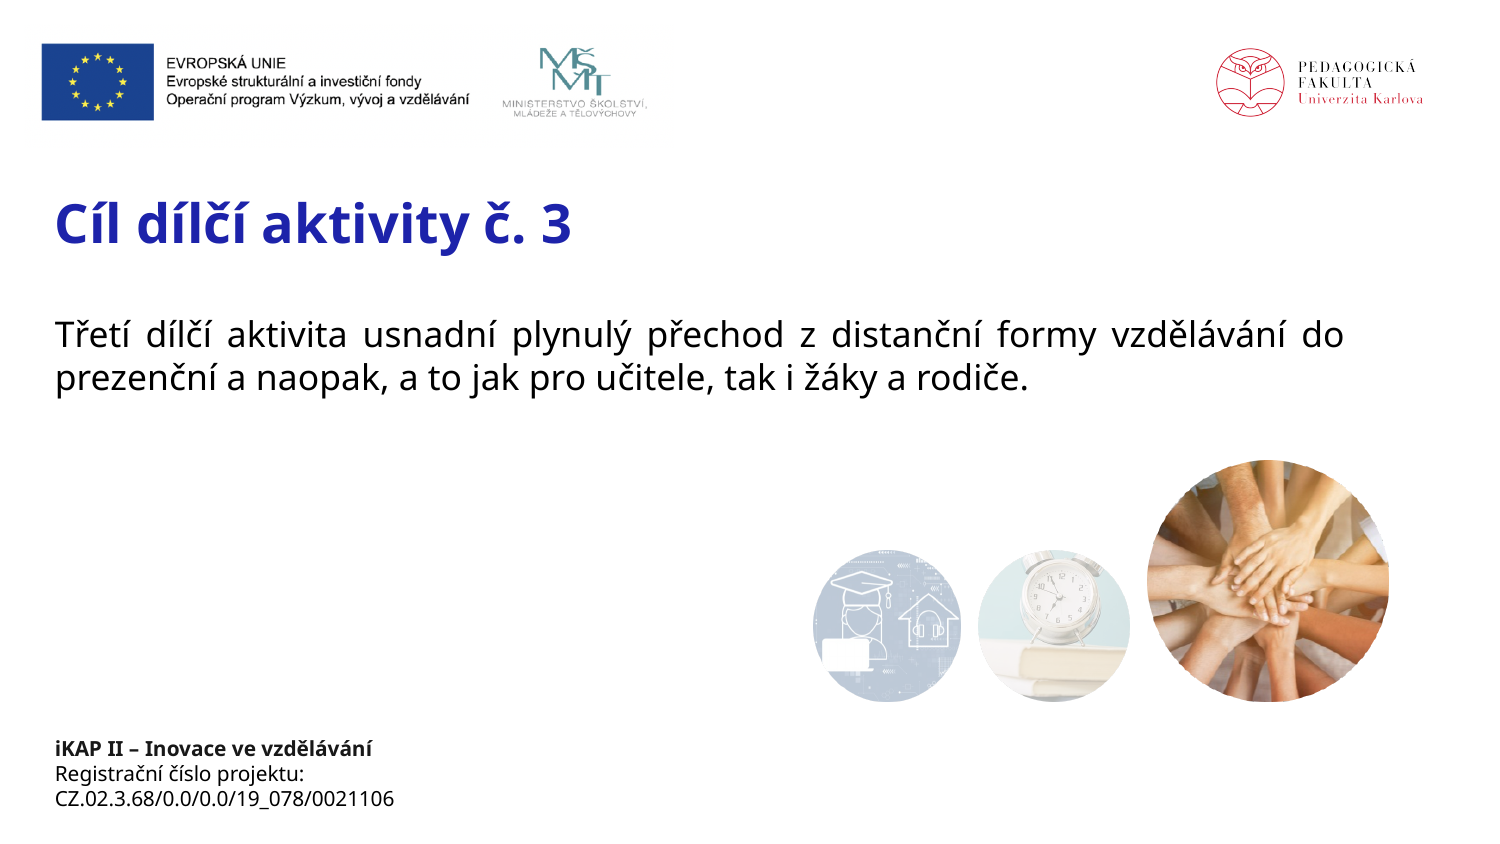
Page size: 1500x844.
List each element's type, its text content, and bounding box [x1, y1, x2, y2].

text_box [806, 529, 1146, 720]
picture [1199, 30, 1440, 134]
picture [813, 550, 961, 702]
picture [24, 24, 674, 148]
text_box Třetí dílčí aktivita usnadní plynulý přechod z distanční formy vzdělávání do prezenční a naopak, a to jak pro učitele, tak i žáky a rodiče. [39, 297, 1361, 413]
picture [978, 550, 1130, 702]
text_box Cíl dílčí aktivity č. 3 [39, 174, 1361, 270]
picture [1147, 460, 1390, 702]
text_box iKAP II – Inovace ve vzdělávání Registrační číslo projektu: CZ.02.3.68/0.0/0.0/19_078/0021106 [40, 727, 771, 818]
